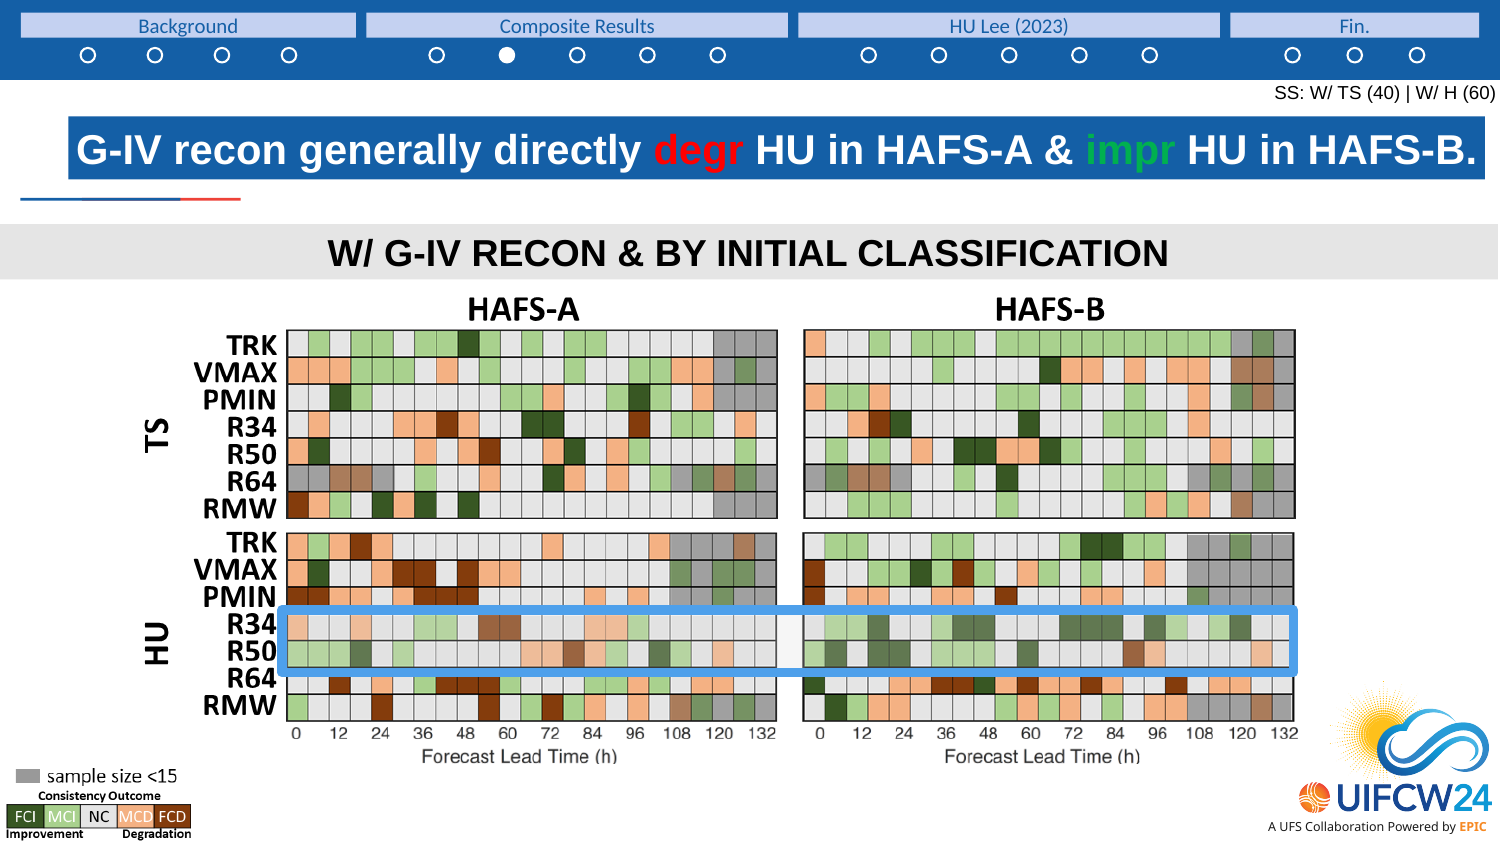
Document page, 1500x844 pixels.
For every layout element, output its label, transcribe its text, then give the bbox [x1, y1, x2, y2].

text_box SS: W/ TS (40) | W/ H (60) [1257, 73, 1500, 112]
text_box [20, 12, 1480, 63]
picture [0, 273, 1492, 844]
text_box G-IV recon generally directly degr HU in HAFS-A & impr HU in HAFS-B. [68, 116, 1485, 180]
text_box W/ G-IV RECON & BY INITIAL CLASSIFICATION [0, 224, 1498, 280]
